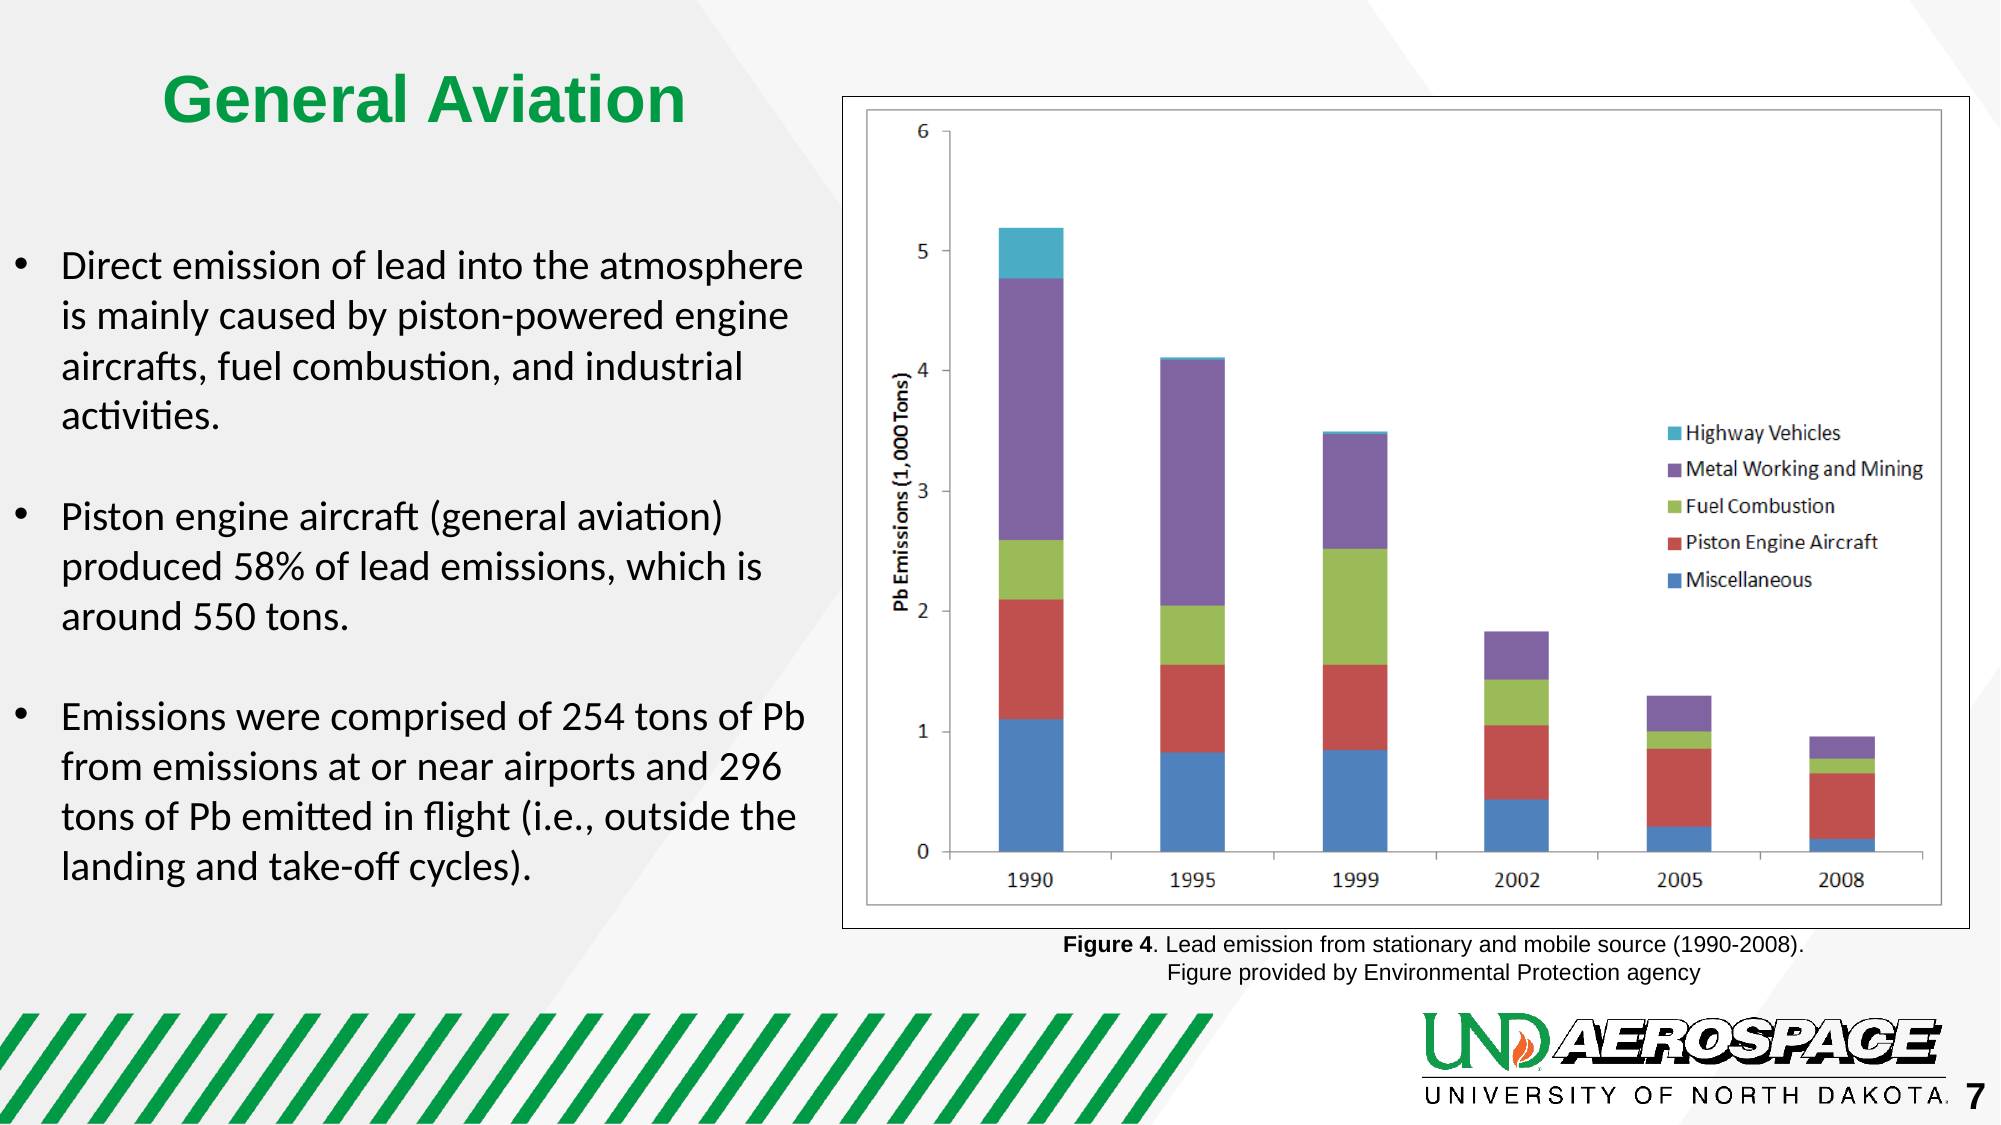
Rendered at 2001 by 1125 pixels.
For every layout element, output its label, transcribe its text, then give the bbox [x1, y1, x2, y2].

picture [0, 0, 2001, 1125]
text_box Figure 4. Lead emission from stationary and mobile source (1990-2008). Figure provided by Environmental Protection agency [1012, 937, 1856, 993]
text_box Direct emission of lead into the atmosphere is mainly caused by piston-powered engine aircrafts, fuel combustion, and industrial activities. Piston engine aircraft (general aviation) produced 58% of lead emissions, which is around 550 tons. Emissions were comprised of 254 tons of Pb from emissions at or near airports and 296 tons of Pb emitted in flight (i.e., outside the landing and take-off cycles). [0, 230, 843, 986]
text_box 7 [1924, 1064, 2000, 1125]
text_box General Aviation [0, 48, 1435, 144]
